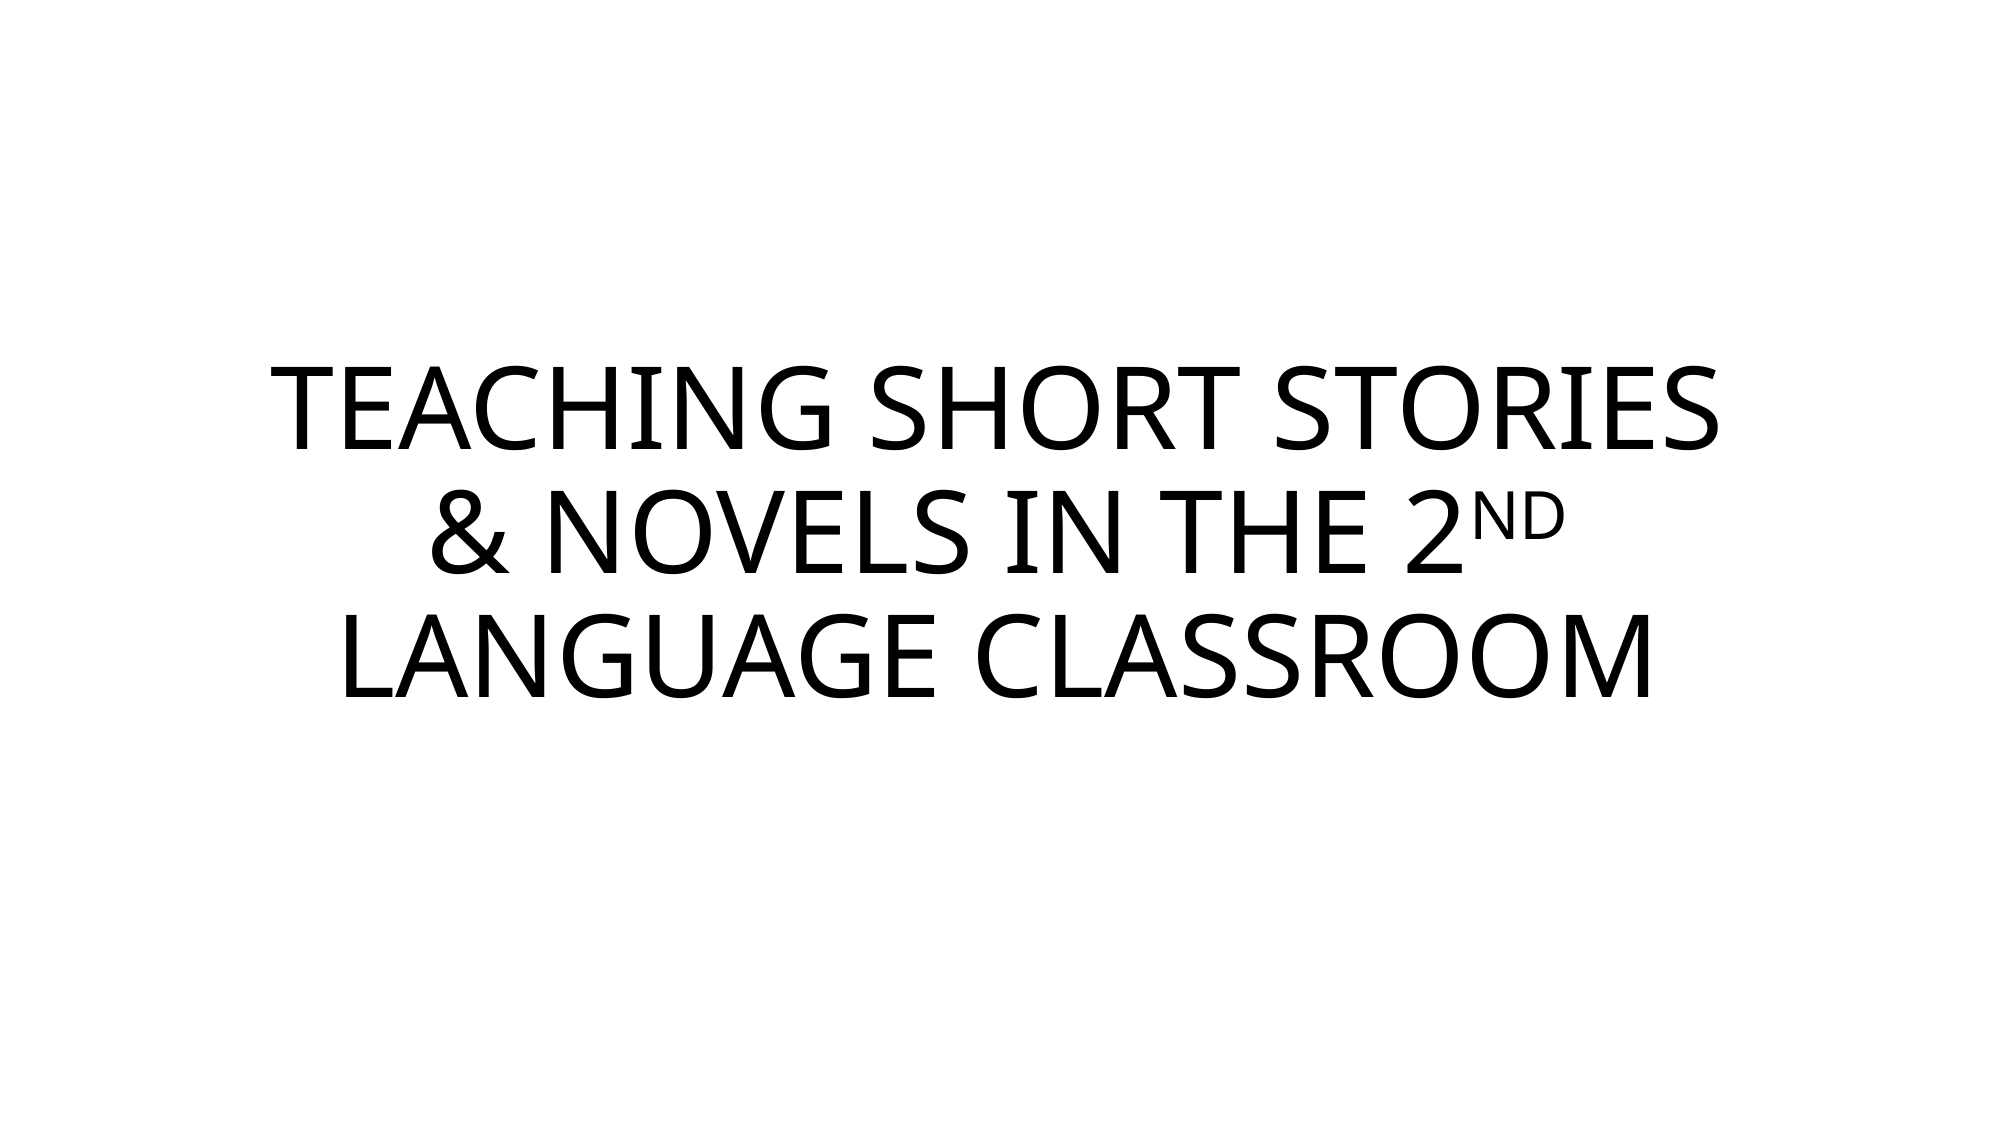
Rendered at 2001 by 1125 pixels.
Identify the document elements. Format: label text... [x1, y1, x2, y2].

title TEACHING SHORT STORIES & NOVELS IN THE 2ND LANGUAGE CLASSROOM [247, 338, 1748, 731]
